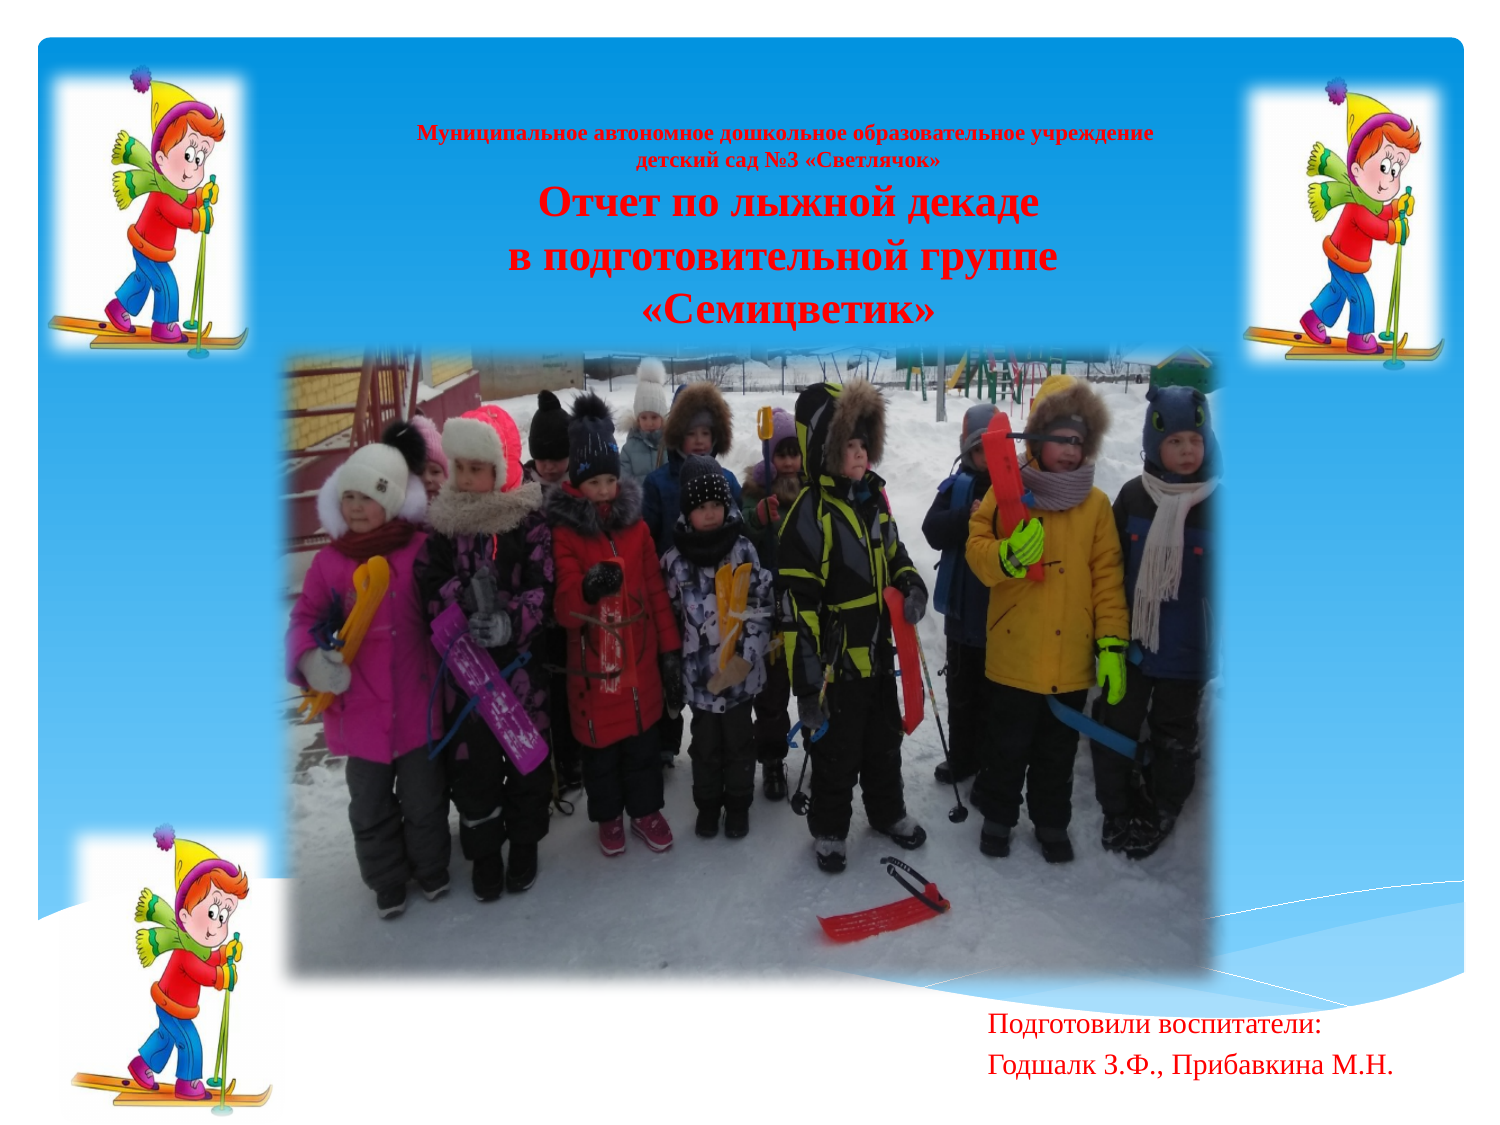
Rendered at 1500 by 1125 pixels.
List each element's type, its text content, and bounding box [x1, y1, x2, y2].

subtitle Подготовили воспитатели: Годшалк З.Ф., Прибавкина М.Н. [972, 996, 1465, 1090]
picture [58, 77, 1458, 1125]
title Муниципальное автономное дошкольное образовательное учреждение детский сад №3 «Светлячок» Отчет по лыжной декаде в подготовительной группе «Семицветик» [112, 46, 1465, 340]
picture [34, 58, 262, 368]
